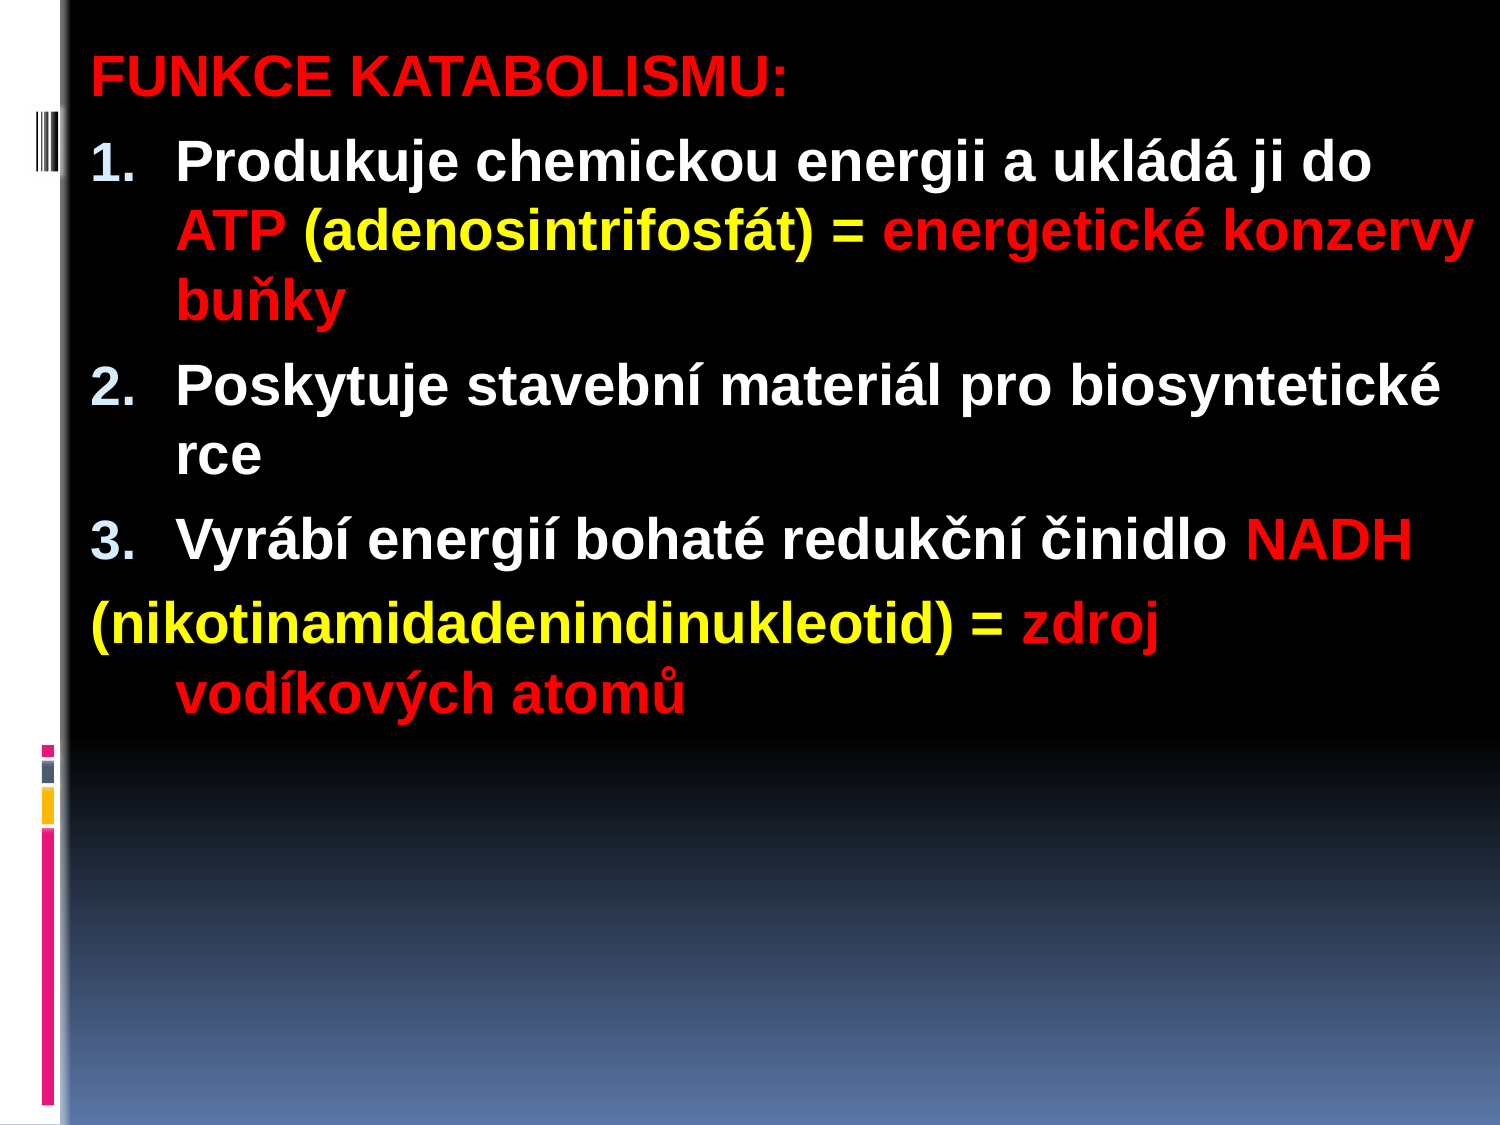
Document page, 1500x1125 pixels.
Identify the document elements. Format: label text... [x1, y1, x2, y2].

list FUNKCE KATABOLISMU: Produkuje chemickou energii a ukládá ji do ATP (adenosintrifosfát) = energetické konzervy buňky Poskytuje stavební materiál pro biosyntetické rce Vyrábí energií bohaté redukční činidlo NADH (nikotinamidadenindinukleotid) = zdroj vodíkových atomů [64, 30, 1500, 1125]
